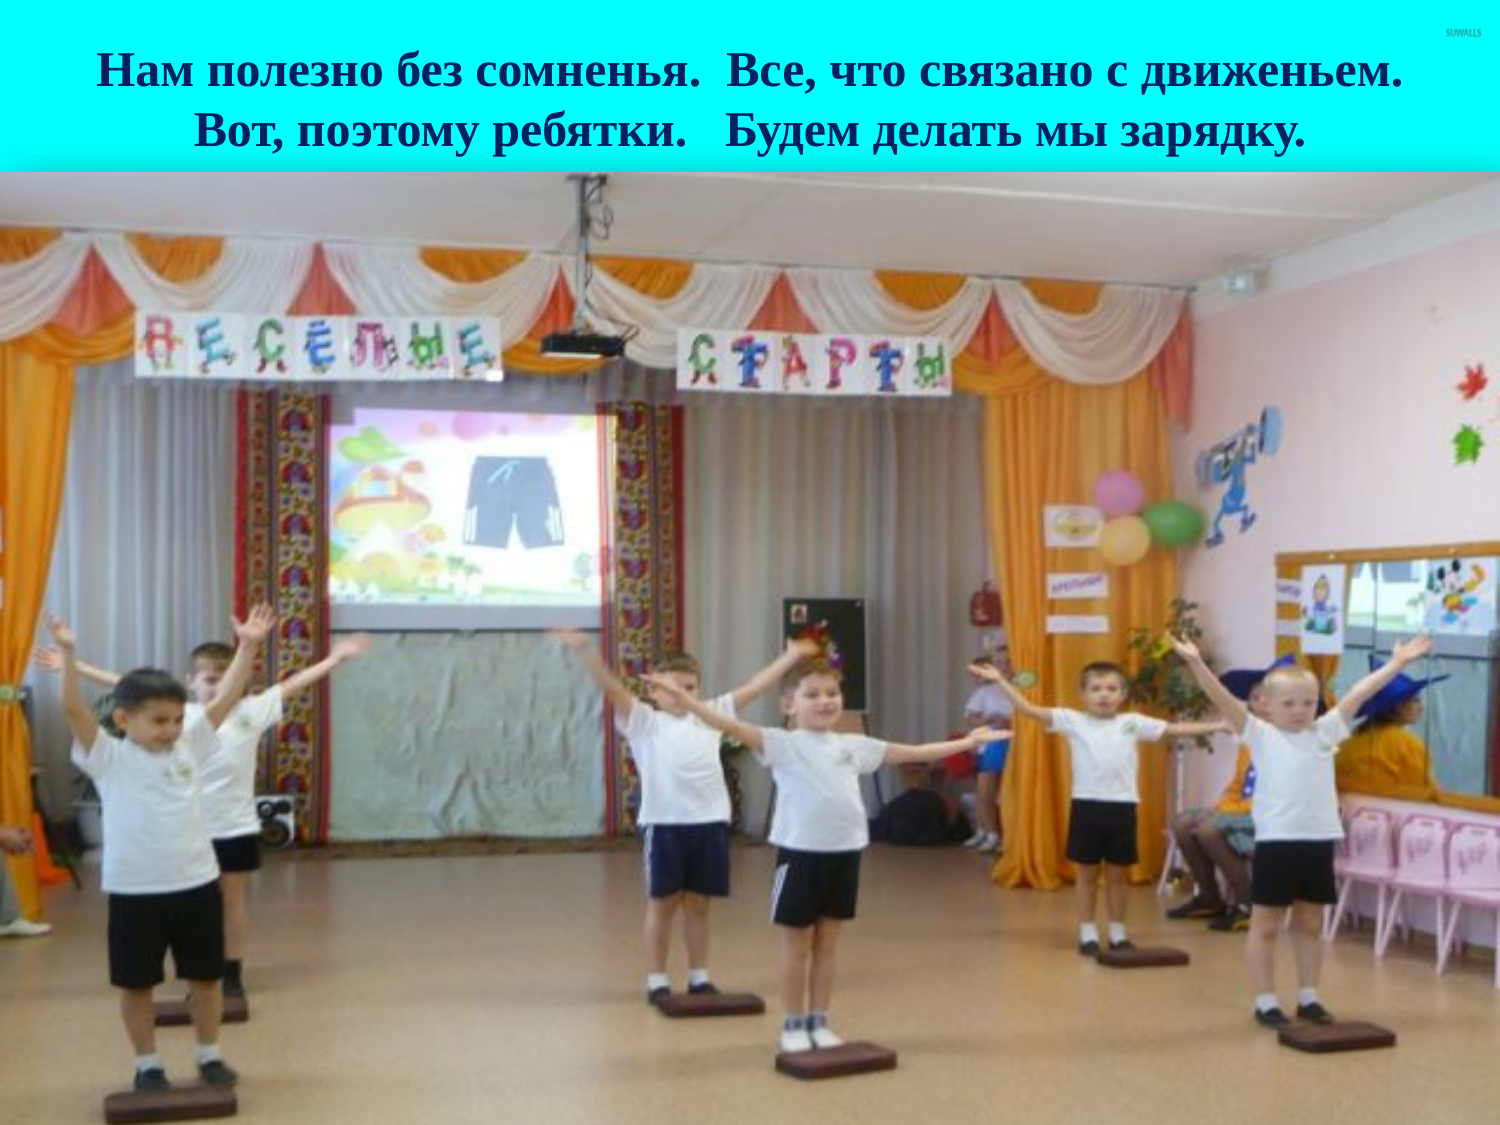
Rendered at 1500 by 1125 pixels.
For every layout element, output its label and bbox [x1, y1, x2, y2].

list [0, 172, 1500, 1125]
picture [0, 0, 1500, 172]
